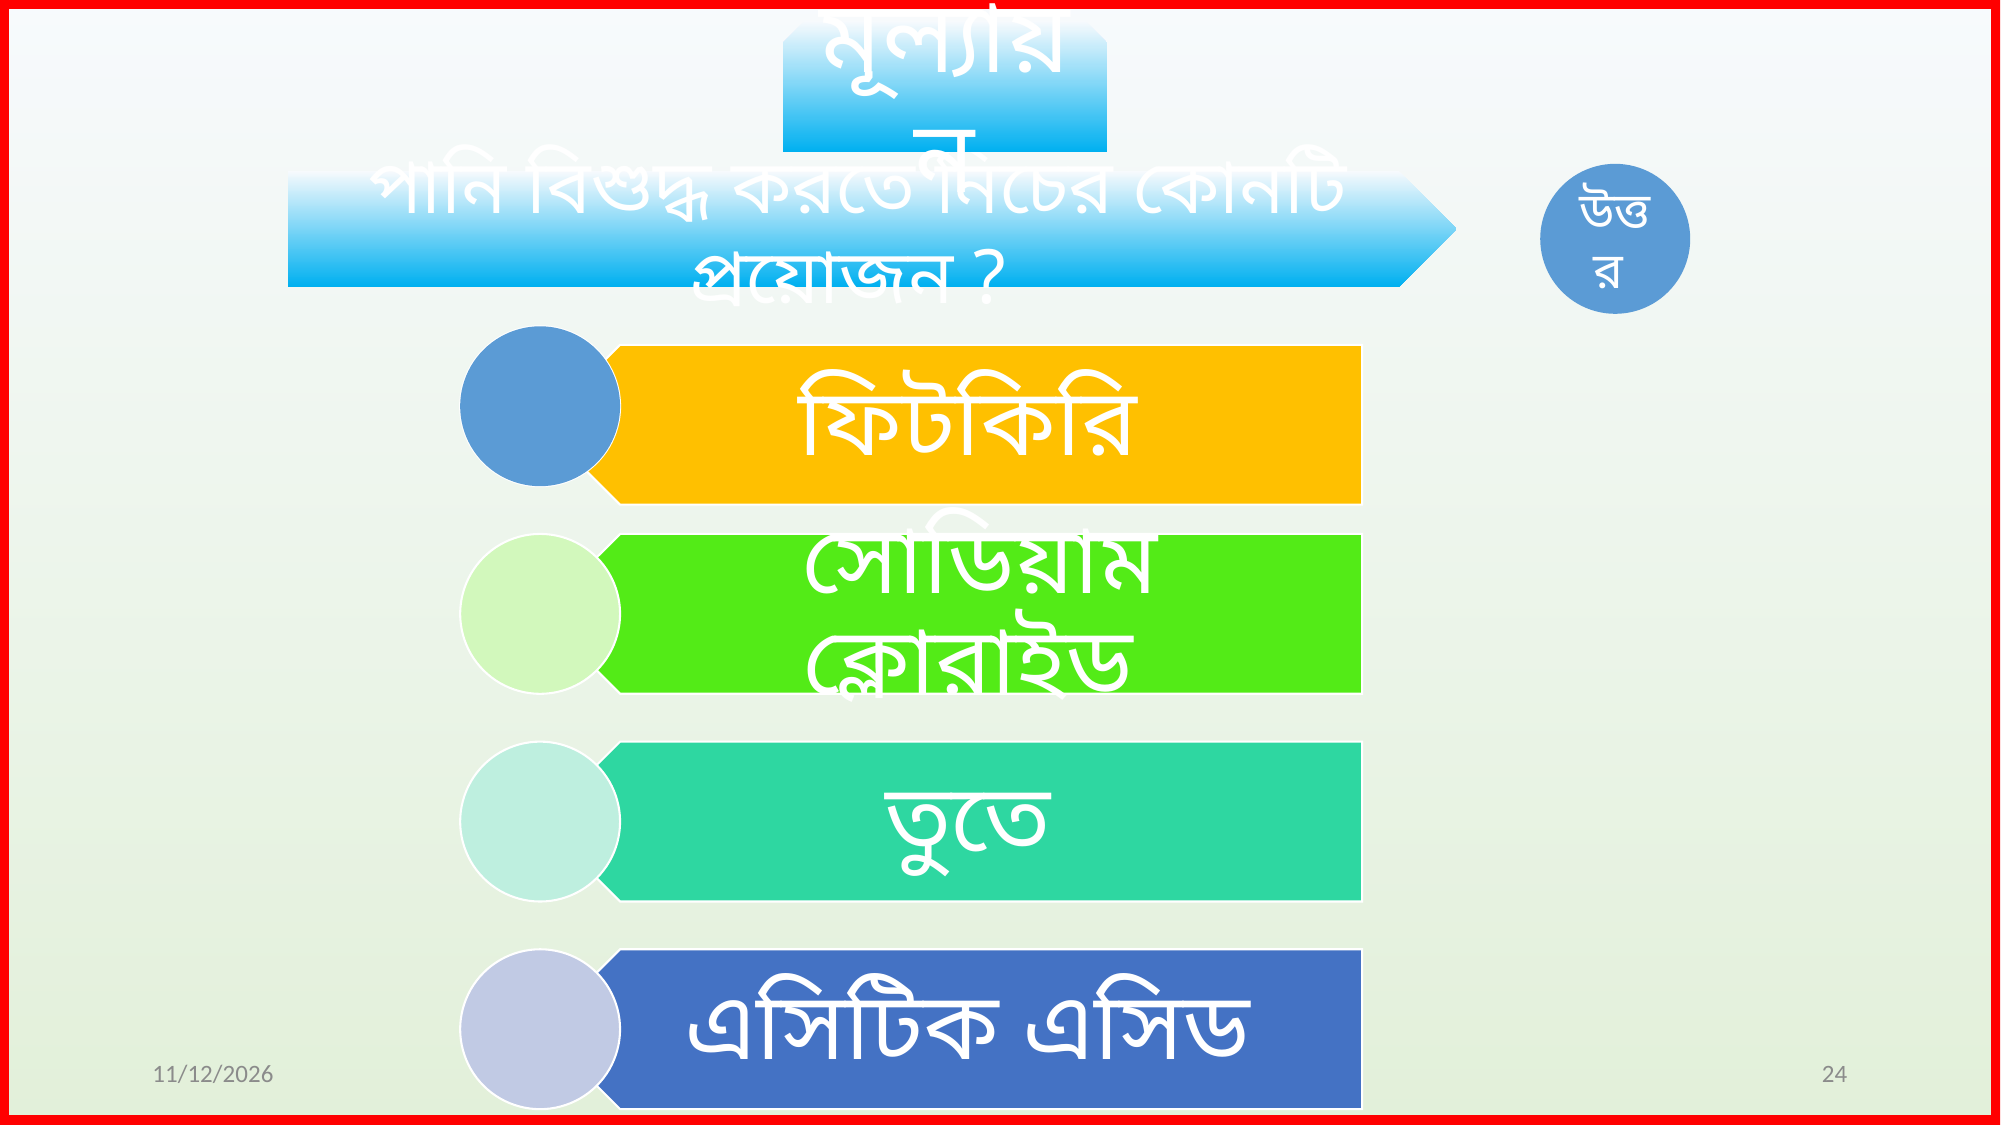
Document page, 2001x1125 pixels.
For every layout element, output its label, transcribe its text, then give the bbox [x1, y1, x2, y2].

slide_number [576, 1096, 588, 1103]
text_box [459, 740, 622, 903]
text_box মূল্যায়ন [781, 19, 1108, 154]
slide_number 24 [1412, 1042, 1863, 1103]
text_box তুতে [597, 740, 1364, 903]
text_box এসিটিক এসিড [597, 948, 1364, 1111]
text_box [459, 325, 622, 488]
text_box পানি বিশুদ্ধ করতে নিচের কোনটি প্রয়োজন ? [286, 169, 1459, 288]
text_box ফিটকিরি [586, 343, 1364, 506]
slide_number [137, 1042, 504, 1103]
text_box উত্তর [1539, 162, 1692, 315]
text_box [459, 532, 622, 695]
text_box সোডিয়াম ক্লোরাইড [597, 532, 1364, 695]
text_box [459, 948, 622, 1111]
